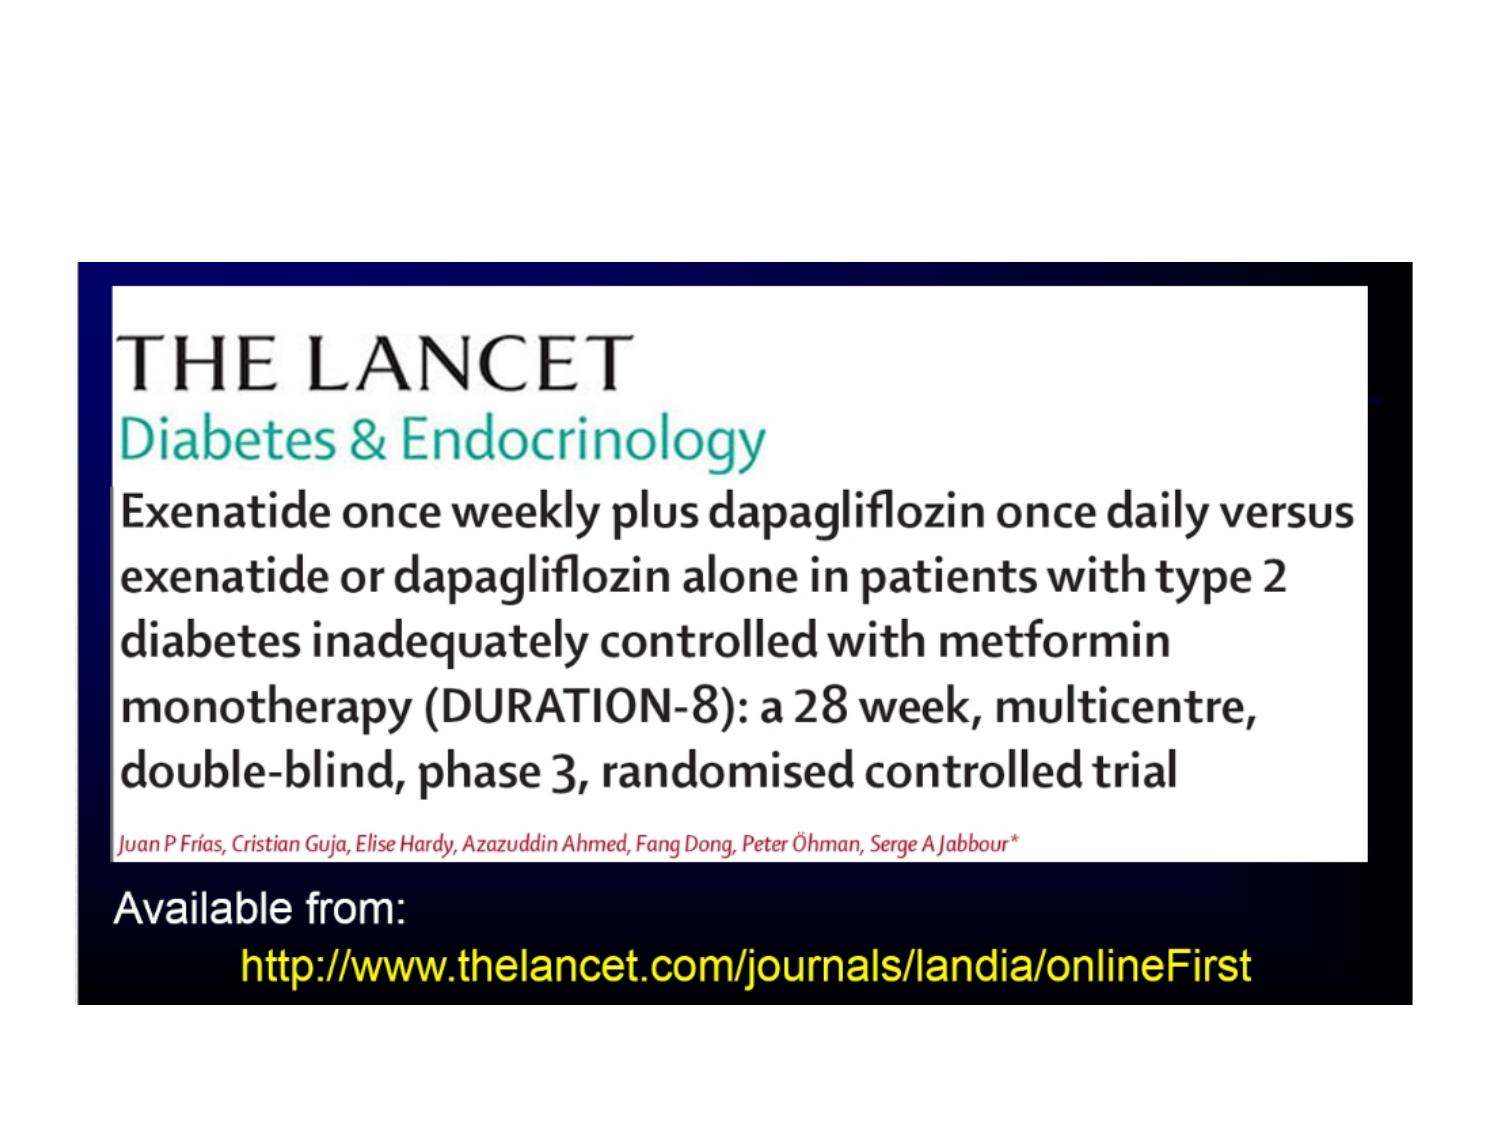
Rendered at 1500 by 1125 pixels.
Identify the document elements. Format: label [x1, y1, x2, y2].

list [74, 262, 1426, 1006]
